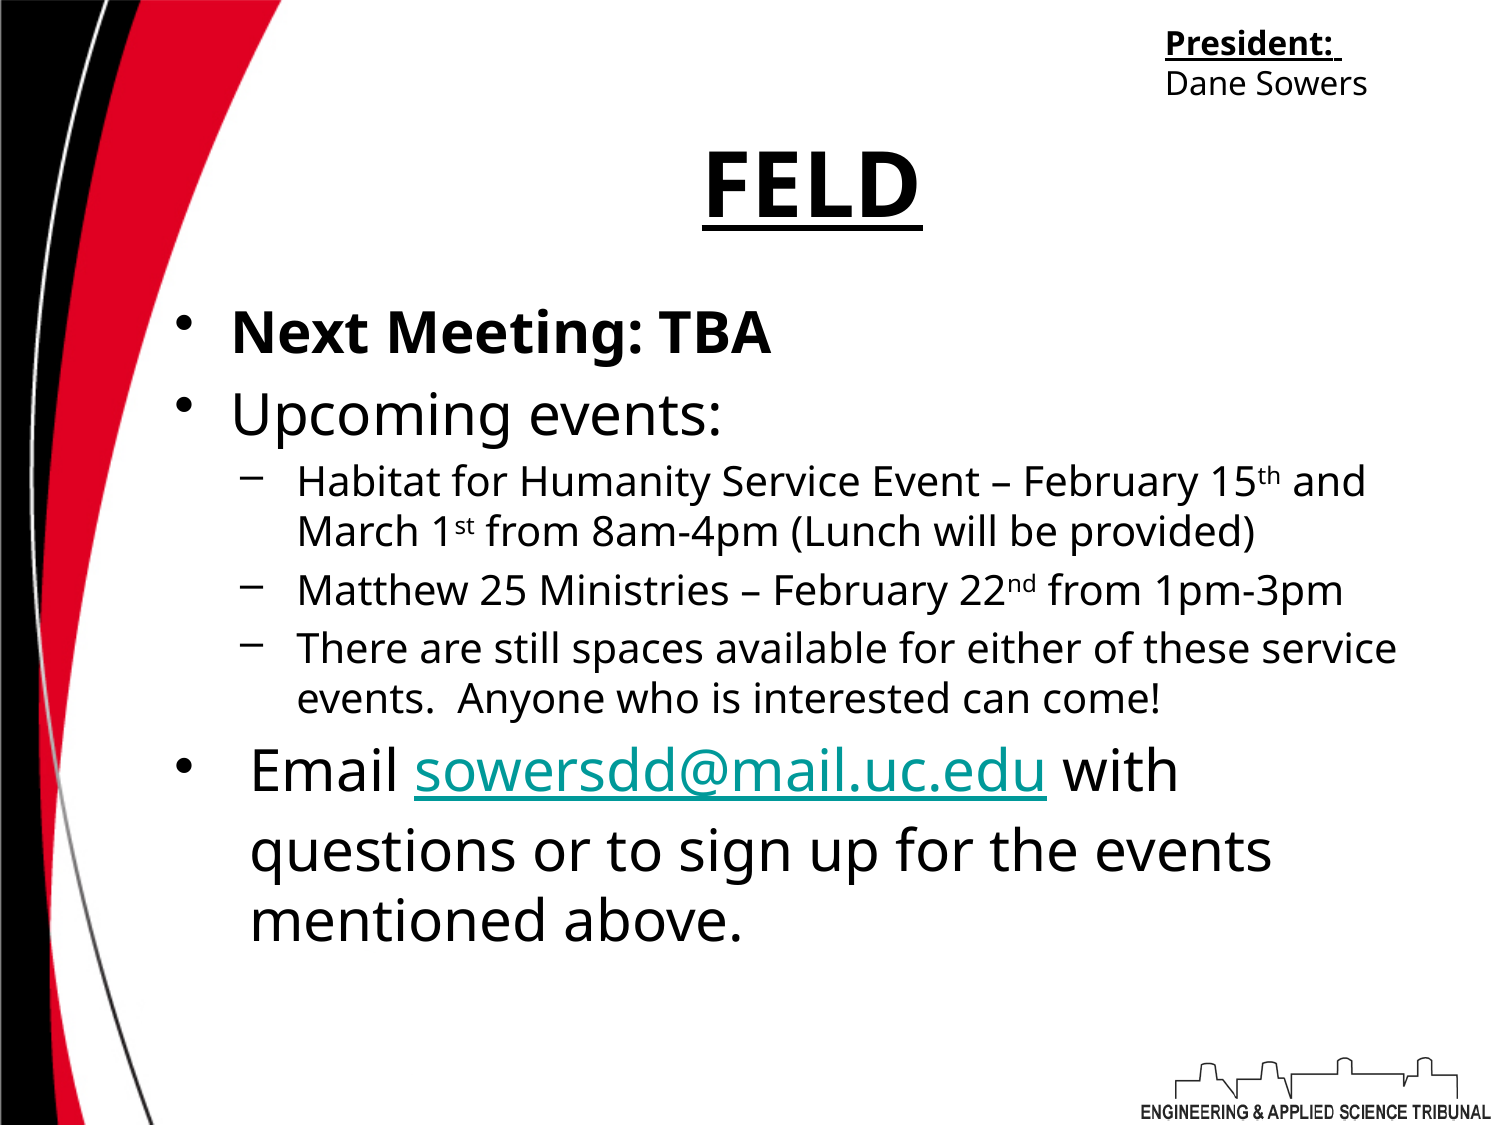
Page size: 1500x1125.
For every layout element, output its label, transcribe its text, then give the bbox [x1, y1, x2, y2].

text_box President: Dane Sowers [1149, 0, 1500, 125]
title FELD [150, 75, 1475, 288]
list Next Meeting: TBA Upcoming events: Habitat for Humanity Service Event – February 15th and March 1st from 8am-4pm (Lunch will be provided) Matthew 25 Ministries – February 22nd from 1pm-3pm There are still spaces available for either of these service events. Anyone who is interested can come! Email sowersdd@mail.uc.edu with questions or to sign up for the events mentioned above. [150, 287, 1463, 988]
picture [0, 0, 422, 1125]
picture [1137, 1057, 1495, 1121]
